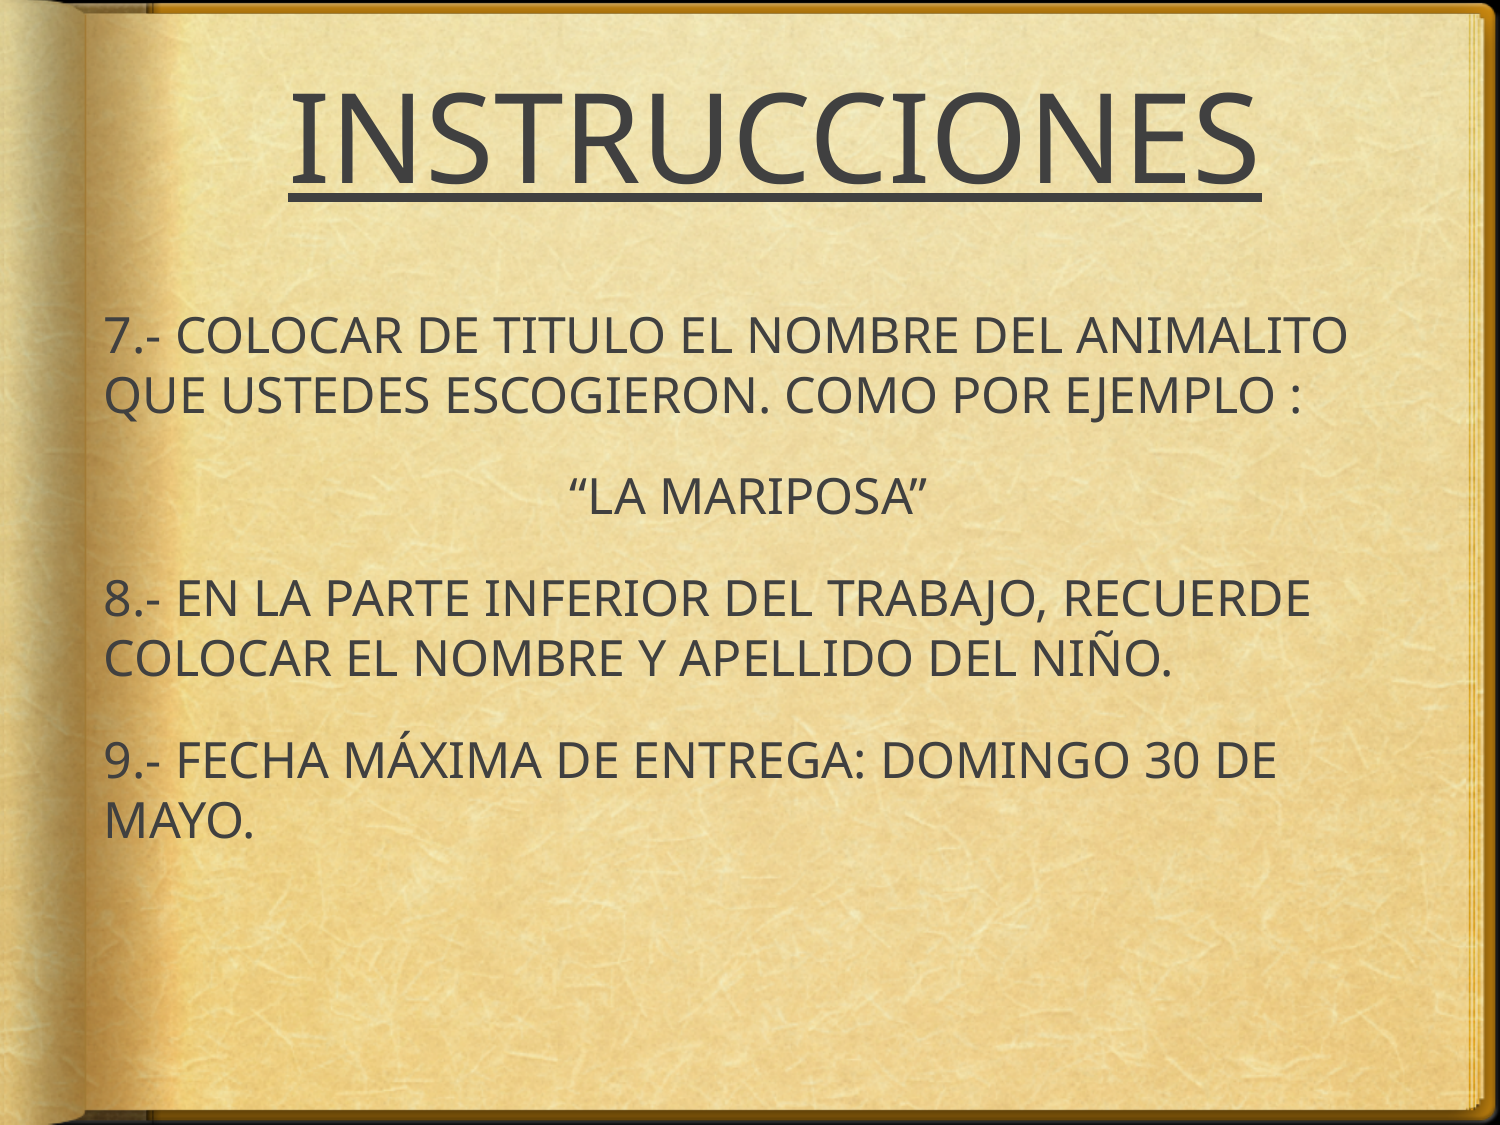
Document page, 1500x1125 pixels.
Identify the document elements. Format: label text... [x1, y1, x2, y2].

title INSTRUCCIONES [178, 45, 1372, 265]
picture [0, 0, 1500, 1125]
text_box 7.- COLOCAR DE TITULO EL NOMBRE DEL ANIMALITO QUE USTEDES ESCOGIERON. COMO POR EJEMPLO : “LA MARIPOSA” 8.- EN LA PARTE INFERIOR DEL TRABAJO, RECUERDE COLOCAR EL NOMBRE Y APELLIDO DEL NIÑO. 9.- FECHA MÁXIMA DE ENTREGA: DOMINGO 30 DE MAYO. [88, 295, 1409, 1005]
